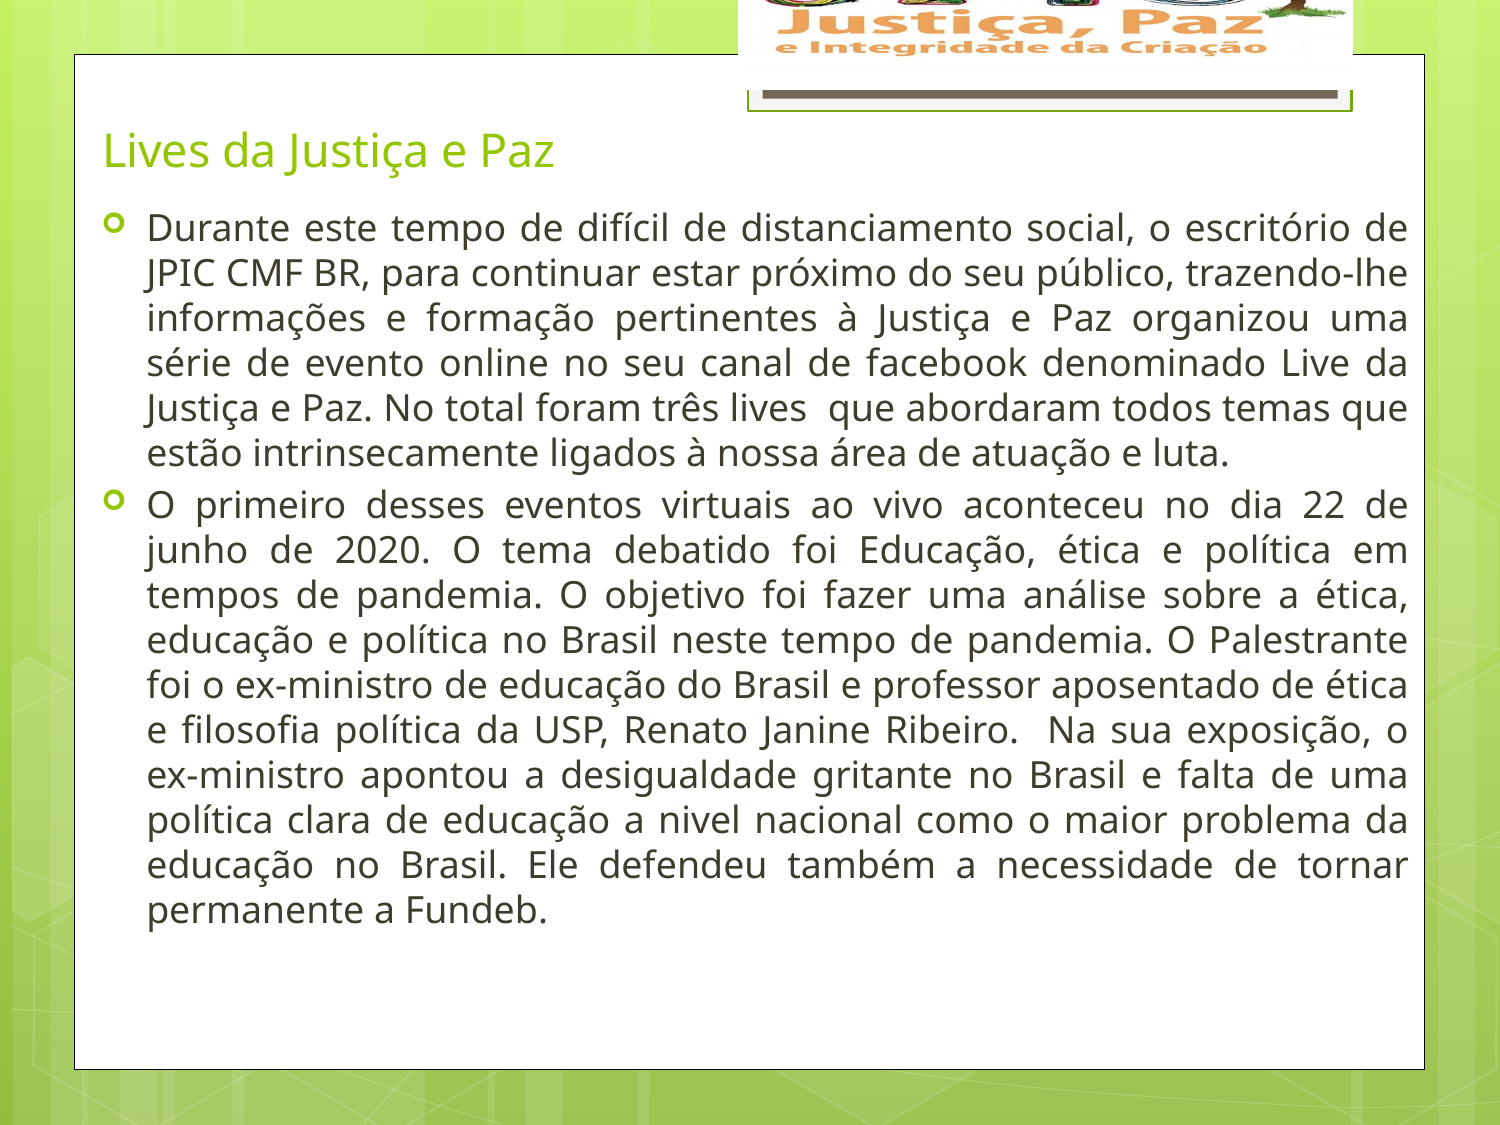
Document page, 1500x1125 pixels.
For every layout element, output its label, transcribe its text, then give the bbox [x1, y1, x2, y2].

title Lives da Justiça e Paz [75, 113, 951, 185]
picture [737, 0, 1353, 91]
list Durante este tempo de difícil de distanciamento social, o escritório de JPIC CMF BR, para continuar estar próximo do seu público, trazendo-lhe informações e formação pertinentes à Justiça e Paz organizou uma série de evento online no seu canal de facebook denominado Live da Justiça e Paz. No total foram três lives que abordaram todos temas que estão intrinsecamente ligados à nossa área de atuação e luta. O primeiro desses eventos virtuais ao vivo aconteceu no dia 22 de junho de 2020. O tema debatido foi Educação, ética e política em tempos de pandemia. O objetivo foi fazer uma análise sobre a ética, educação e política no Brasil neste tempo de pandemia. O Palestrante foi o ex-ministro de educação do Brasil e professor aposentado de ética e filosofia política da USP, Renato Janine Ribeiro. Na sua exposição, o ex-ministro apontou a desigualdade gritante no Brasil e falta de uma política clara de educação a nivel nacional como o maior problema da educação no Brasil. Ele defendeu também a necessidade de tornar permanente a Fundeb. [75, 196, 1425, 1083]
